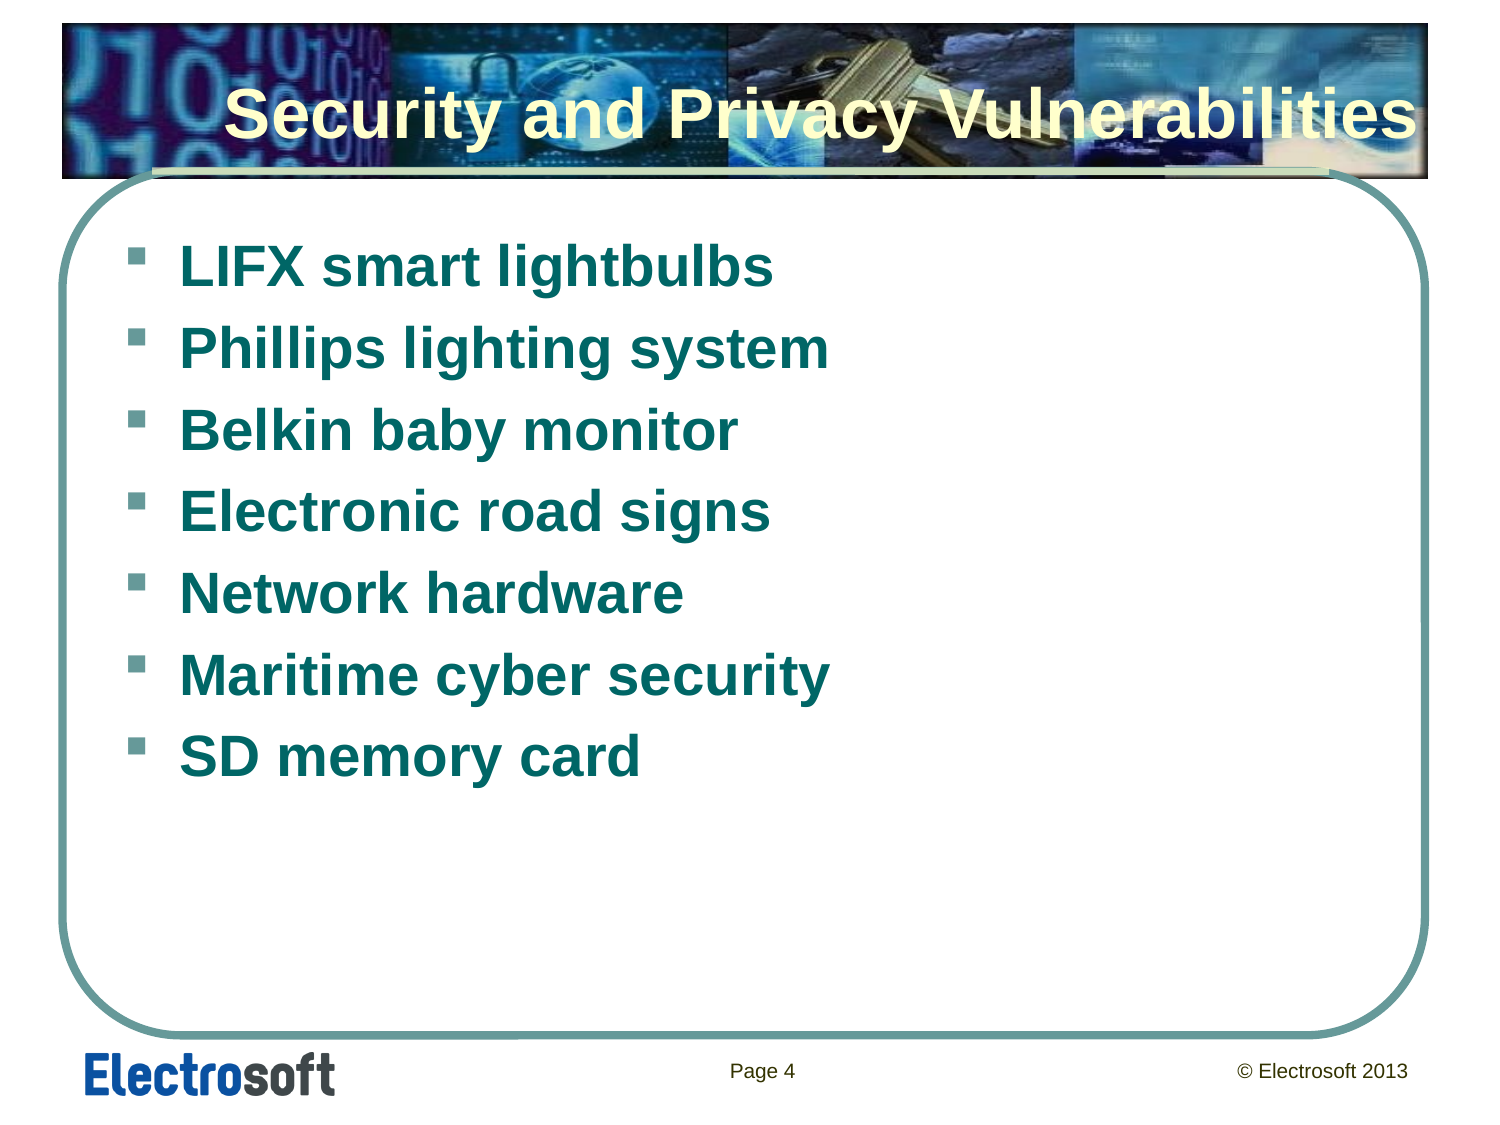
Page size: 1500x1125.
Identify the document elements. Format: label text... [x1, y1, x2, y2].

picture [83, 1052, 336, 1097]
title Security and Privacy Vulnerabilities [108, 35, 1436, 186]
picture [62, 23, 1428, 179]
list LIFX smart lightbulbs Phillips lighting system Belkin baby monitor Electronic road signs Network hardware Maritime cyber security SD memory card [108, 220, 1382, 1036]
